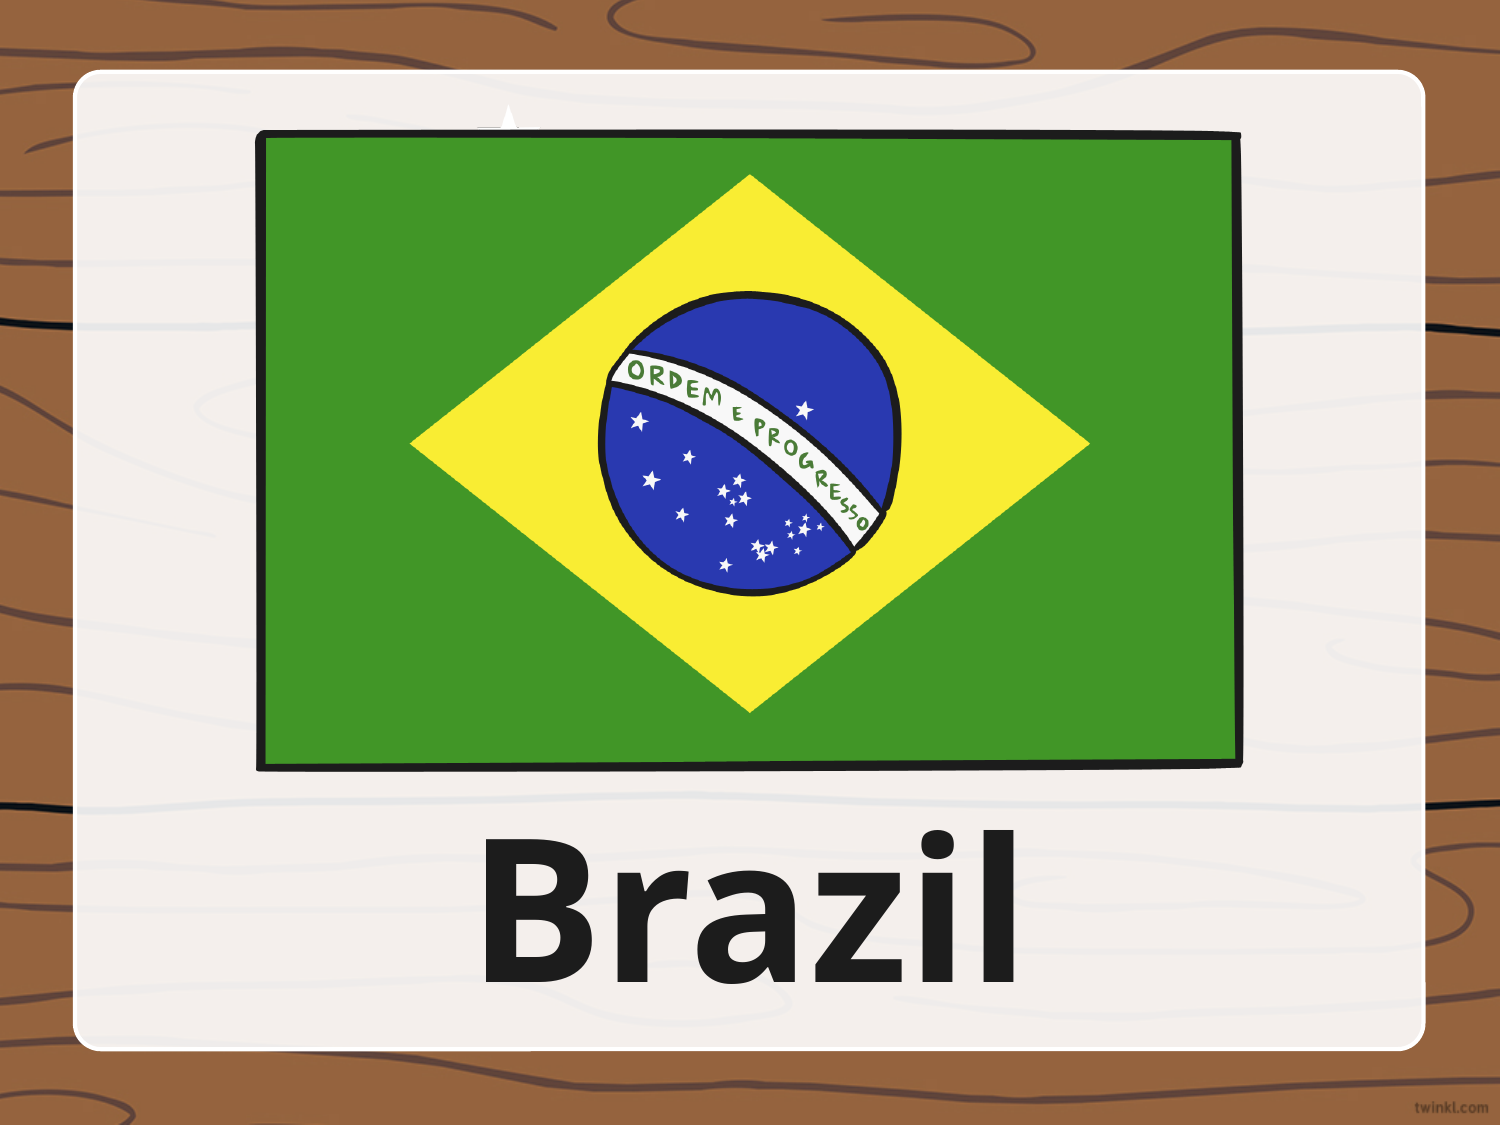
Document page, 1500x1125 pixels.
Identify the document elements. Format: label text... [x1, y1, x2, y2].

title Brazil [73, 834, 1426, 1002]
picture [0, 0, 1500, 1125]
